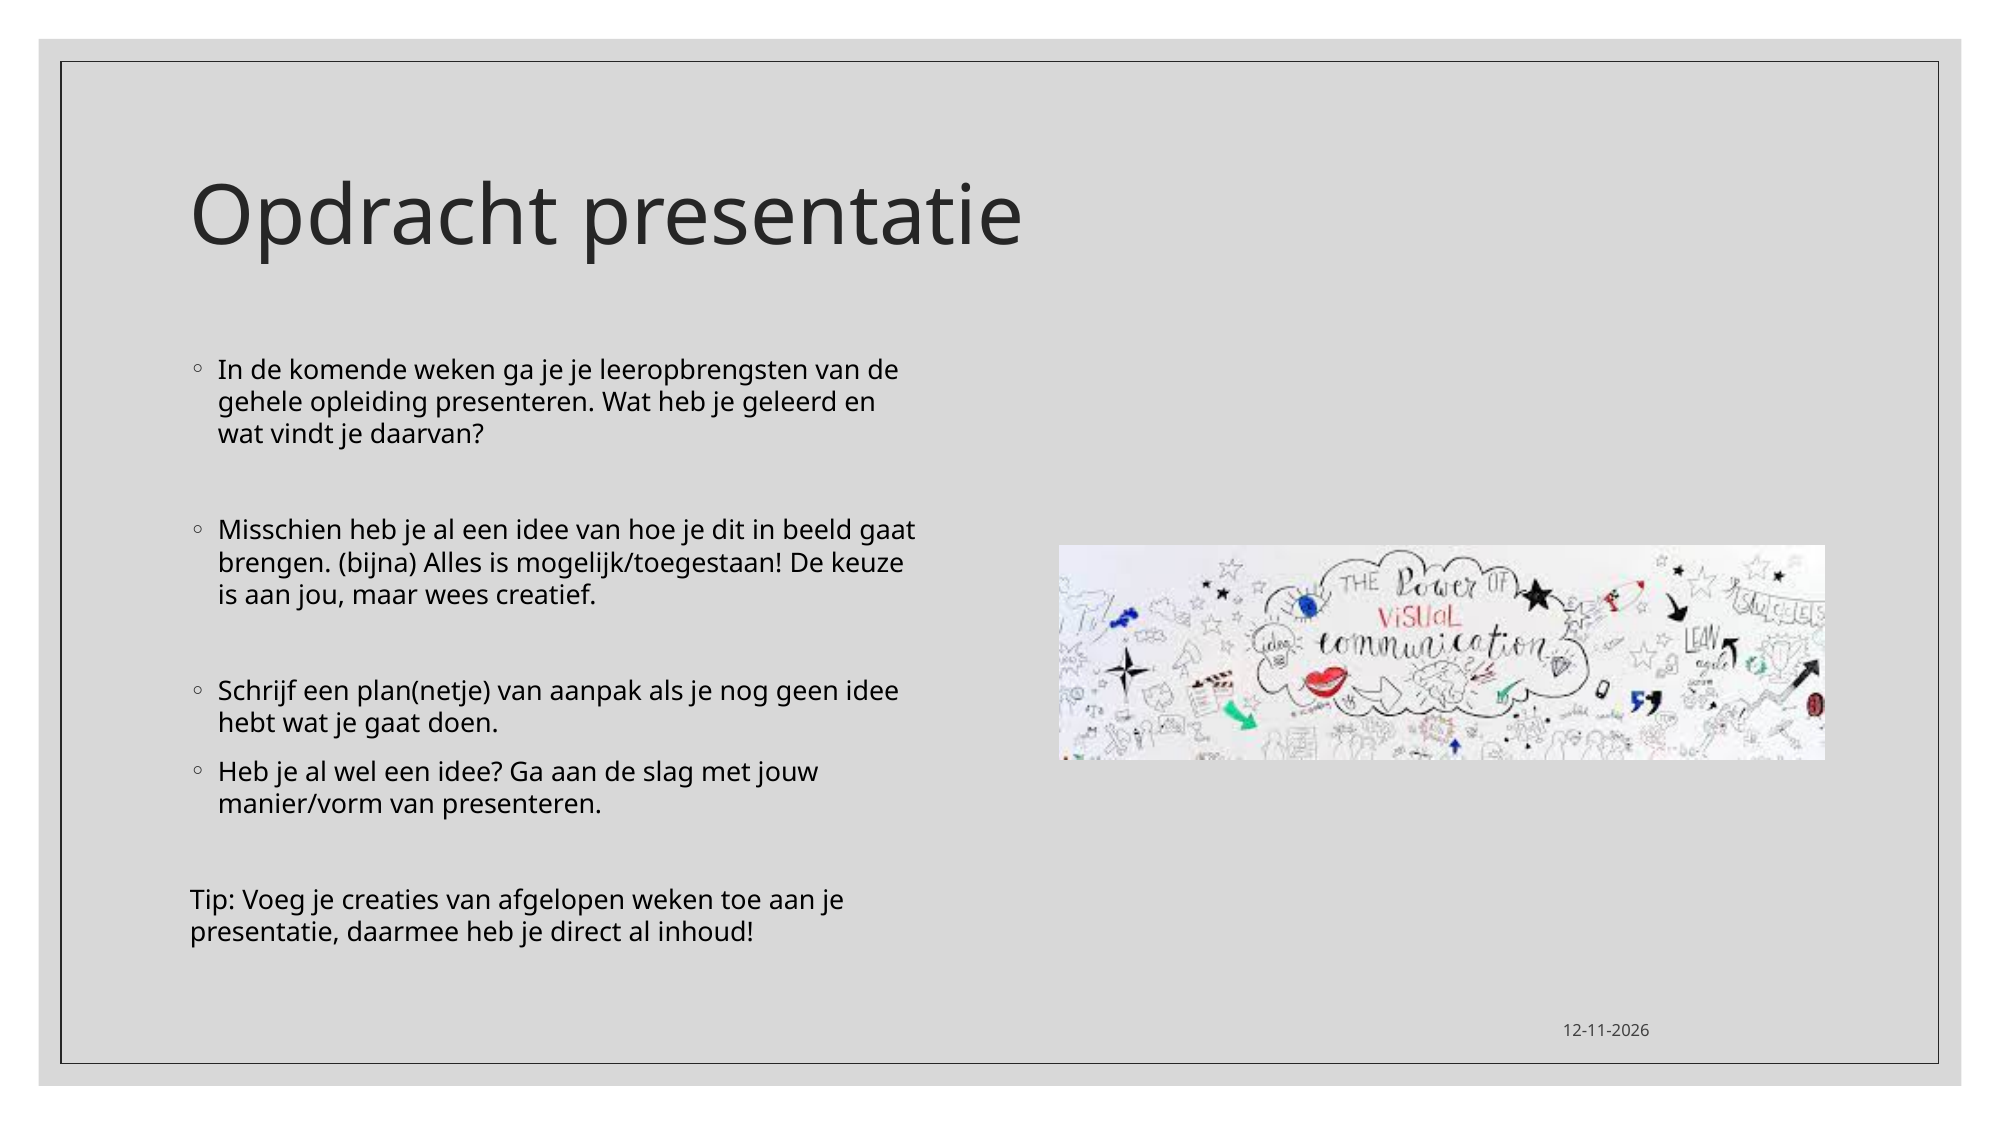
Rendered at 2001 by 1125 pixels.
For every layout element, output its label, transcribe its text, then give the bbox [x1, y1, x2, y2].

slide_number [1190, 990, 1665, 1050]
list In de komende weken ga je je leeropbrengsten van de gehele opleiding presenteren. Wat heb je geleerd en wat vindt je daarvan? Misschien heb je al een idee van hoe je dit in beeld gaat brengen. (bijna) Alles is mogelijk/toegestaan! De keuze is aan jou, maar wees creatief. Schrijf een plan(netje) van aanpak als je nog geen idee hebt wat je gaat doen. Heb je al wel een idee? Ga aan de slag met jouw manier/vorm van presenteren. Tip: Voeg je creaties van afgelopen weken toe aan je presentatie, daarmee heb je direct al inhoud! [174, 345, 940, 960]
title Opdracht presentatie [174, 105, 1825, 331]
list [1059, 545, 1825, 760]
